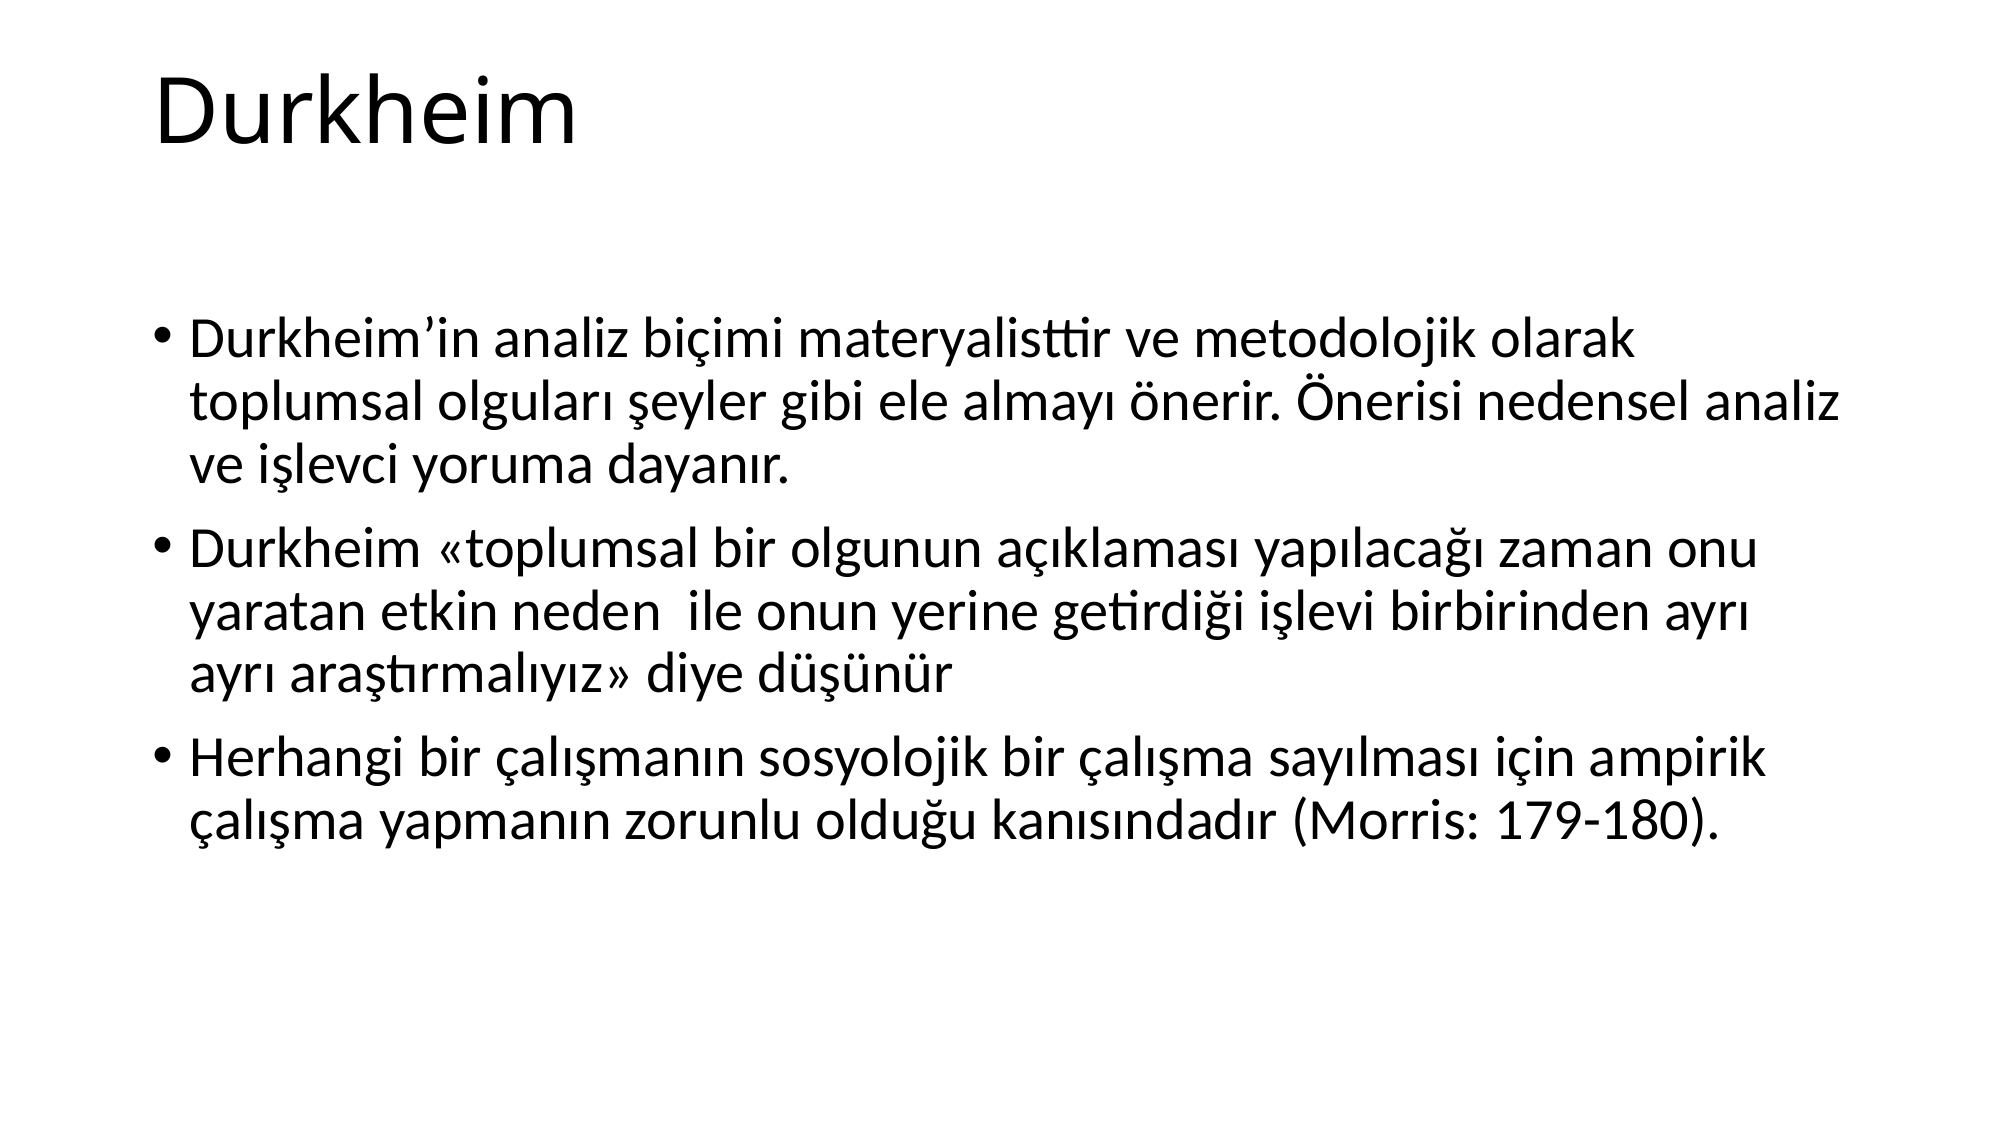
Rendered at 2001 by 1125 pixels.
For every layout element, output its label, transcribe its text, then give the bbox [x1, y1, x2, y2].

title Durkheim [137, 59, 1863, 278]
list Durkheim’in analiz biçimi materyalisttir ve metodolojik olarak toplumsal olguları şeyler gibi ele almayı önerir. Önerisi nedensel analiz ve işlevci yoruma dayanır. Durkheim «toplumsal bir olgunun açıklaması yapılacağı zaman onu yaratan etkin neden ile onun yerine getirdiği işlevi birbirinden ayrı ayrı araştırmalıyız» diye düşünür Herhangi bir çalışmanın sosyolojik bir çalışma sayılması için ampirik çalışma yapmanın zorunlu olduğu kanısındadır (Morris: 179-180). [137, 299, 1863, 939]
